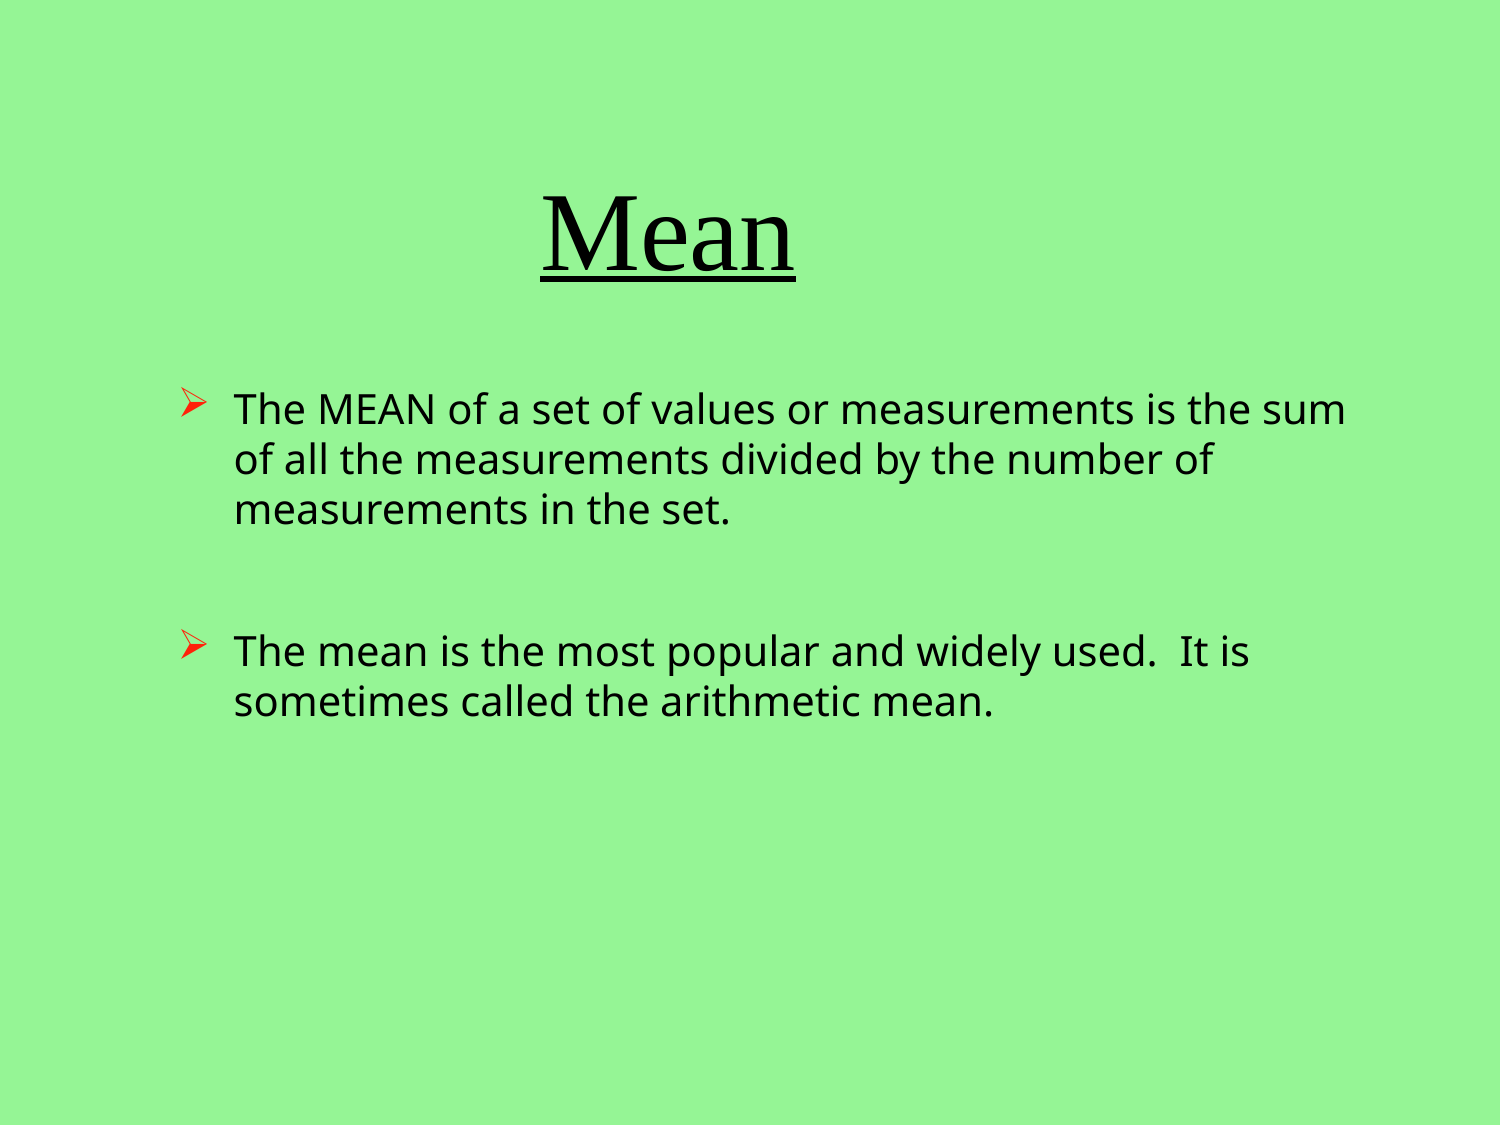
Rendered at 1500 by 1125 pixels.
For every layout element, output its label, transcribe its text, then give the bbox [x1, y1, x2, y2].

title Mean [525, 99, 1113, 300]
subtitle The MEAN of a set of values or measurements is the sum of all the measurements divided by the number of measurements in the set. The mean is the most popular and widely used. It is sometimes called the arithmetic mean. [162, 375, 1375, 925]
